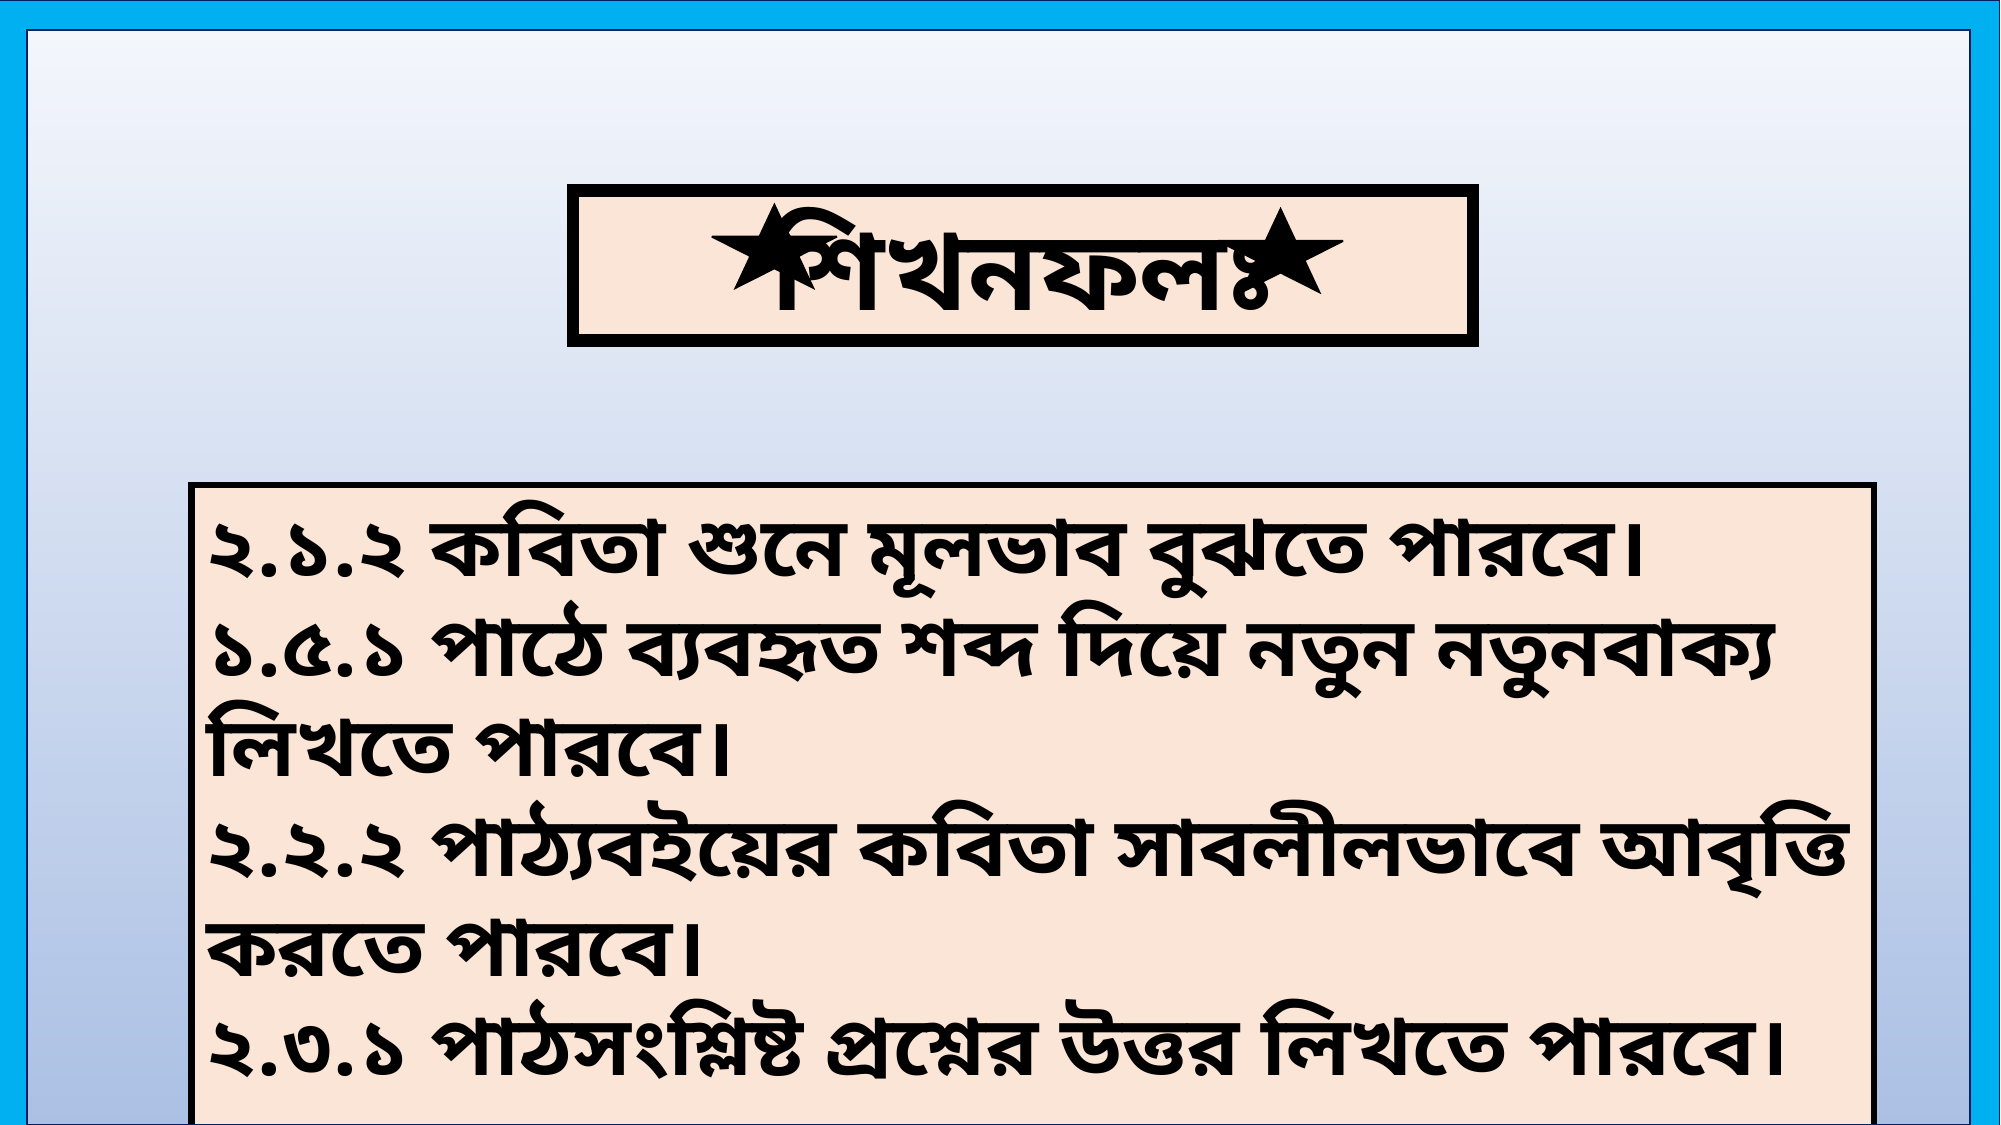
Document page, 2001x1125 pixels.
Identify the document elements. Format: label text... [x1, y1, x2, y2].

text_box ২.১.২ কবিতা শুনে মূলভাব বুঝতে পারবে। ১.৫.১ পাঠে ব্যবহৃত শব্দ দিয়ে নতুন নতুনবাক্য লিখতে পারবে। ২.২.২ পাঠ্যবইয়ের কবিতা সাবলীলভাবে আবৃত্তি করতে পারবে। ২.৩.১ পাঠসংশ্লিষ্ট প্রশ্নের উত্তর লিখতে পারবে। [190, 484, 1875, 1124]
text_box [0, 0, 2000, 1125]
text_box [1217, 206, 1344, 295]
text_box শিখনফলঃ [572, 190, 1474, 341]
text_box [711, 202, 838, 290]
